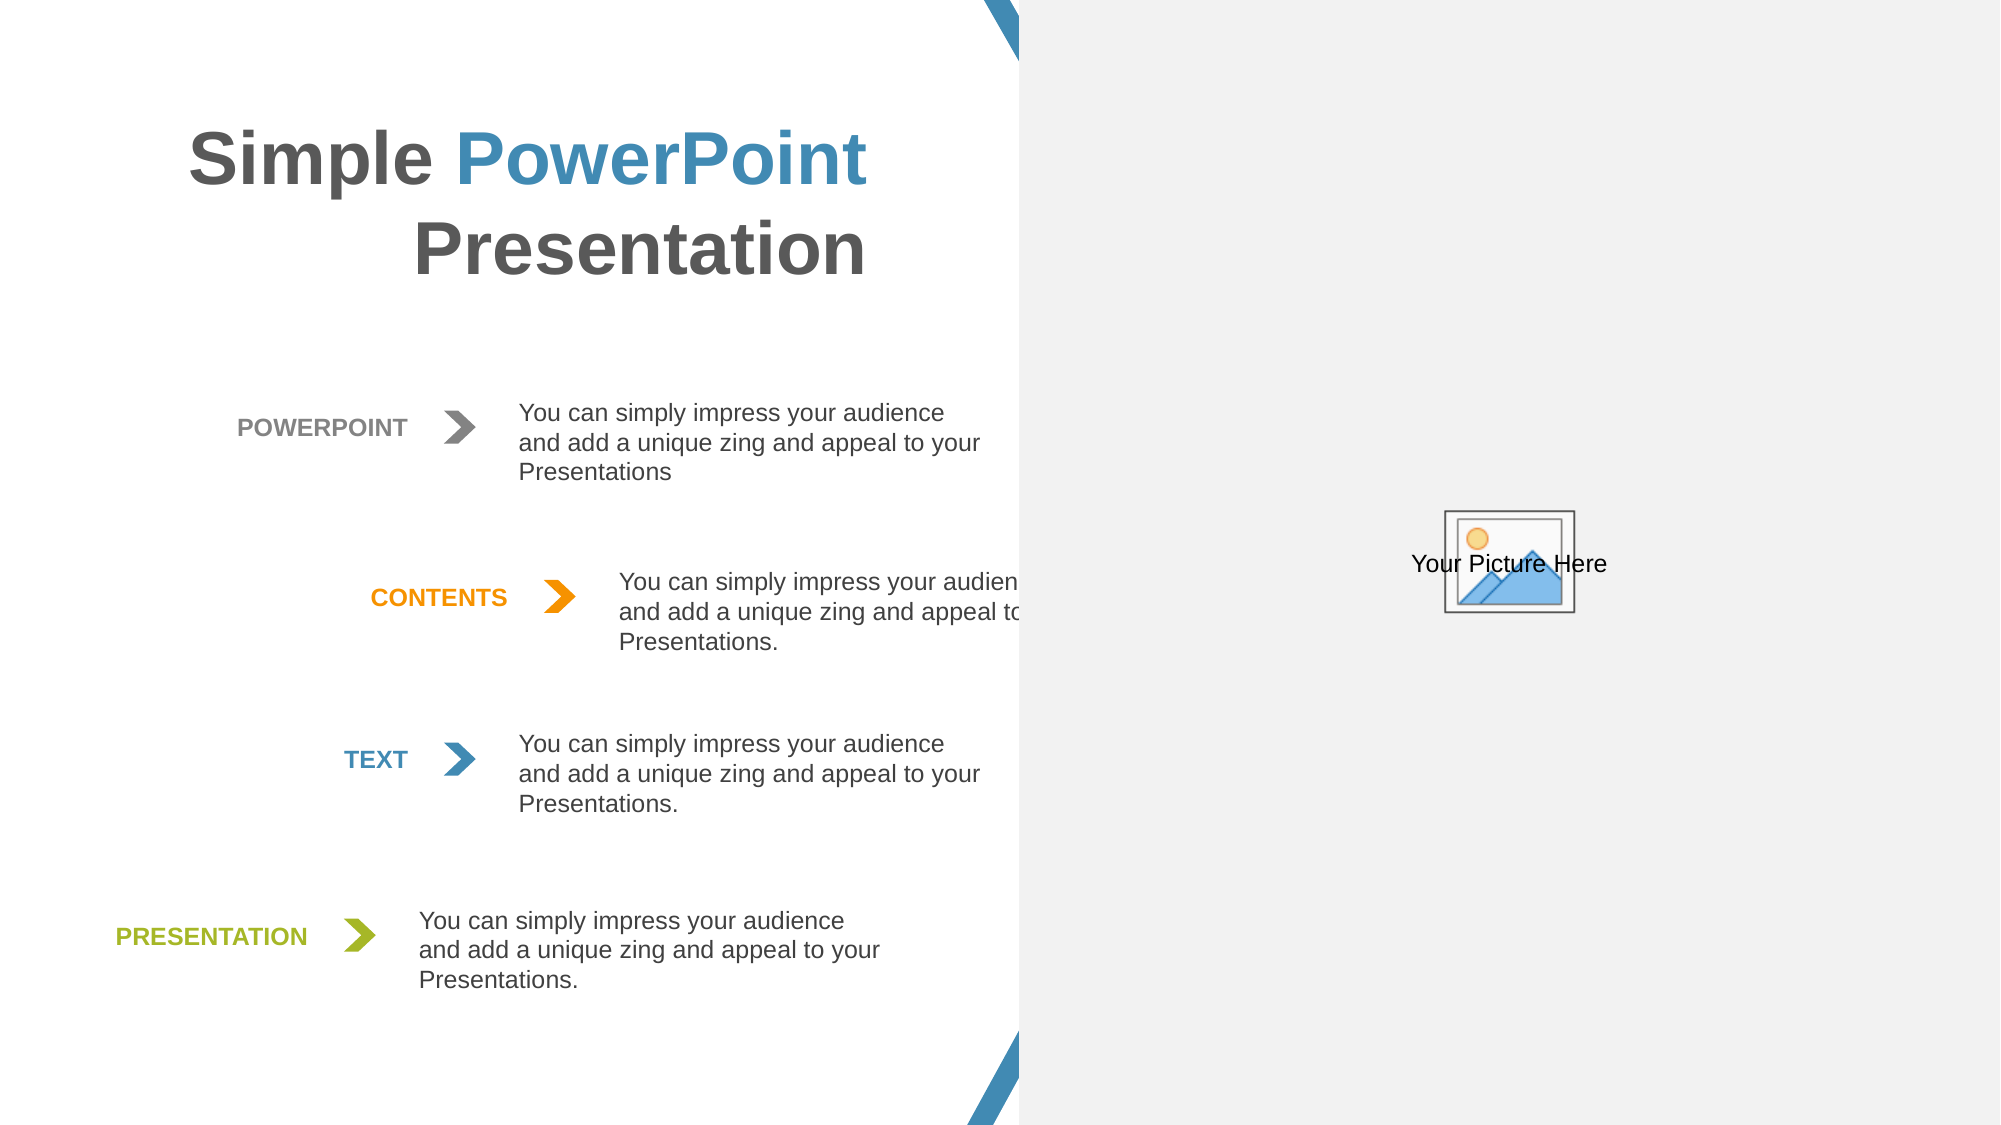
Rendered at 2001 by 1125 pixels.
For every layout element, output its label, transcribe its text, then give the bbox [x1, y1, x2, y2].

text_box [74, 896, 899, 1003]
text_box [174, 388, 999, 495]
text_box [274, 557, 1019, 664]
text_box [390, 664, 1019, 1019]
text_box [174, 720, 999, 827]
text_box Simple PowerPoint Presentation [88, 102, 883, 297]
picture [1019, 0, 2000, 1125]
text_box [390, 106, 1019, 557]
